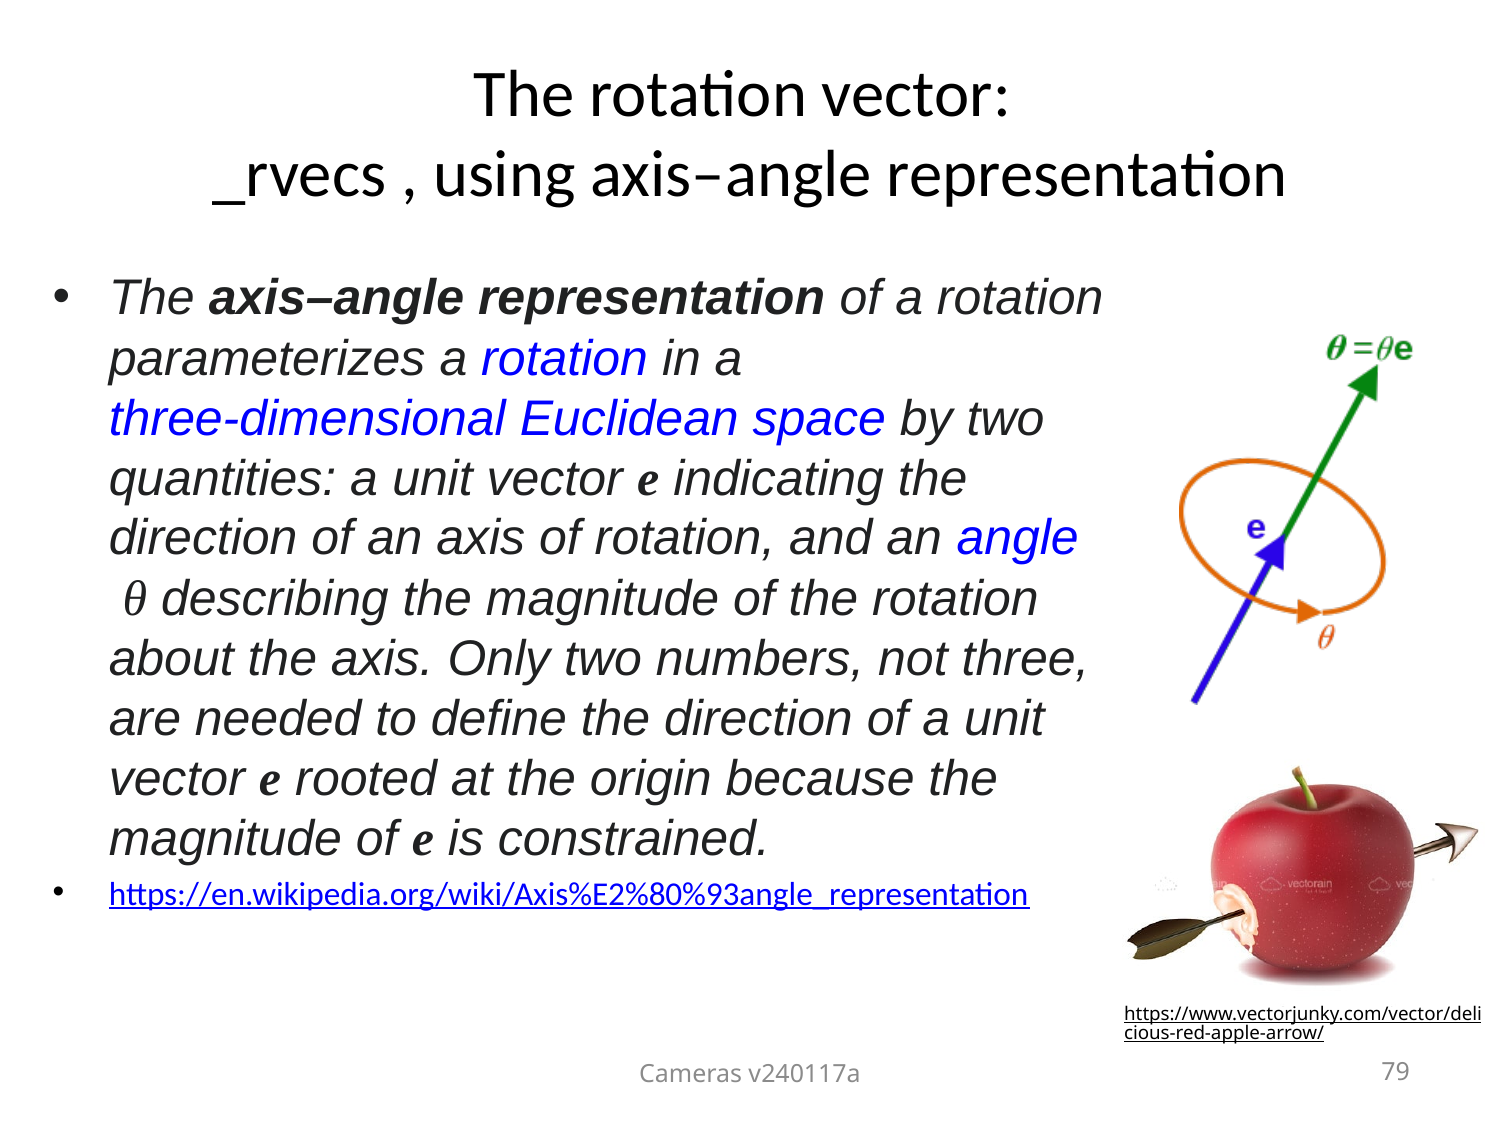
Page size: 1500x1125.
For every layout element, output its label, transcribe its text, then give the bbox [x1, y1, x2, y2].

slide_number 79 [1074, 1042, 1425, 1103]
title The rotation vector: _rvecs , using axis–angle representation [75, 76, 1425, 264]
footer Cameras v240117a [512, 1042, 988, 1103]
picture [1109, 745, 1500, 1007]
text_box https://www.vectorjunky.com/vector/delicious-red-apple-arrow/ [1109, 1013, 1500, 1057]
picture [1179, 324, 1415, 705]
list The axis–angle representation of a rotation parameterizes a rotation in a three-dimensional Euclidean space by two quantities: a unit vector e indicating the direction of an axis of rotation, and an angle θ describing the magnitude of the rotation about the axis. Only two numbers, not three, are needed to define the direction of a unit vector e rooted at the origin because the magnitude of e is constrained. https://en.wikipedia.org/wiki/Axis%E2%80%93angle_representation [37, 257, 1138, 1013]
